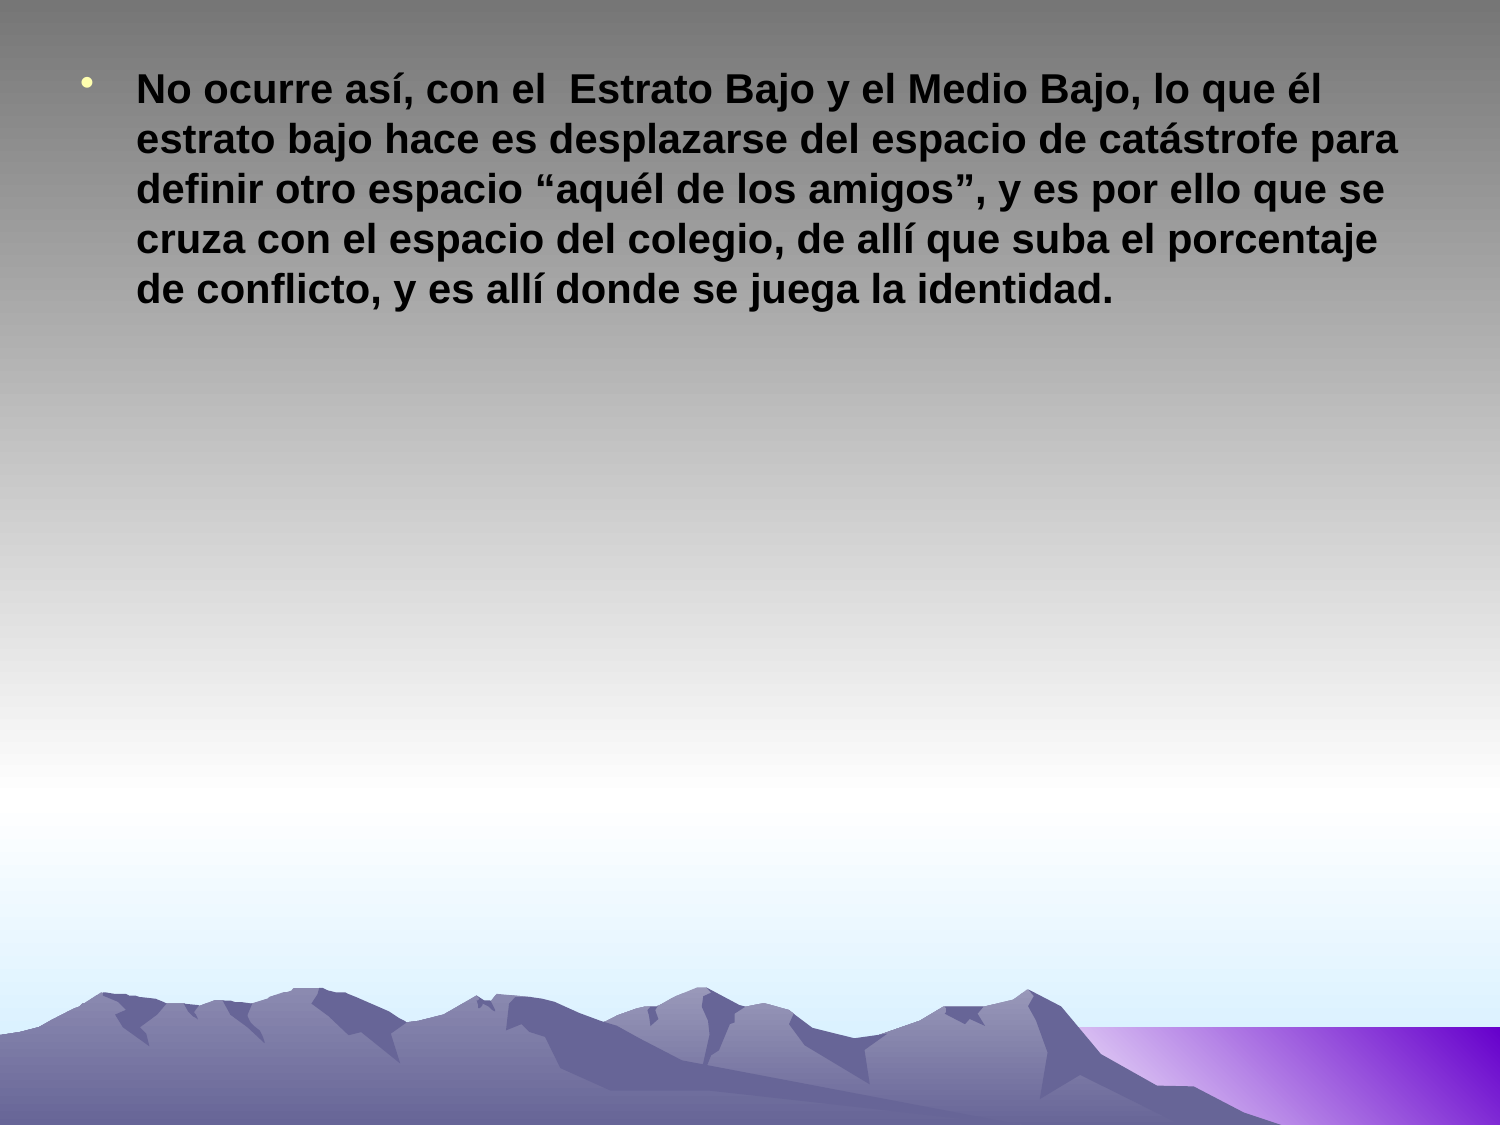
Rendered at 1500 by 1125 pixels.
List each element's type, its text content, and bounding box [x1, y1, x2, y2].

list No ocurre así, con el Estrato Bajo y el Medio Bajo, lo que él estrato bajo hace es desplazarse del espacio de catástrofe para definir otro espacio “aquél de los amigos”, y es por ello que se cruza con el espacio del colegio, de allí que suba el porcentaje de conflicto, y es allí donde se juega la identidad. [64, 54, 1416, 793]
